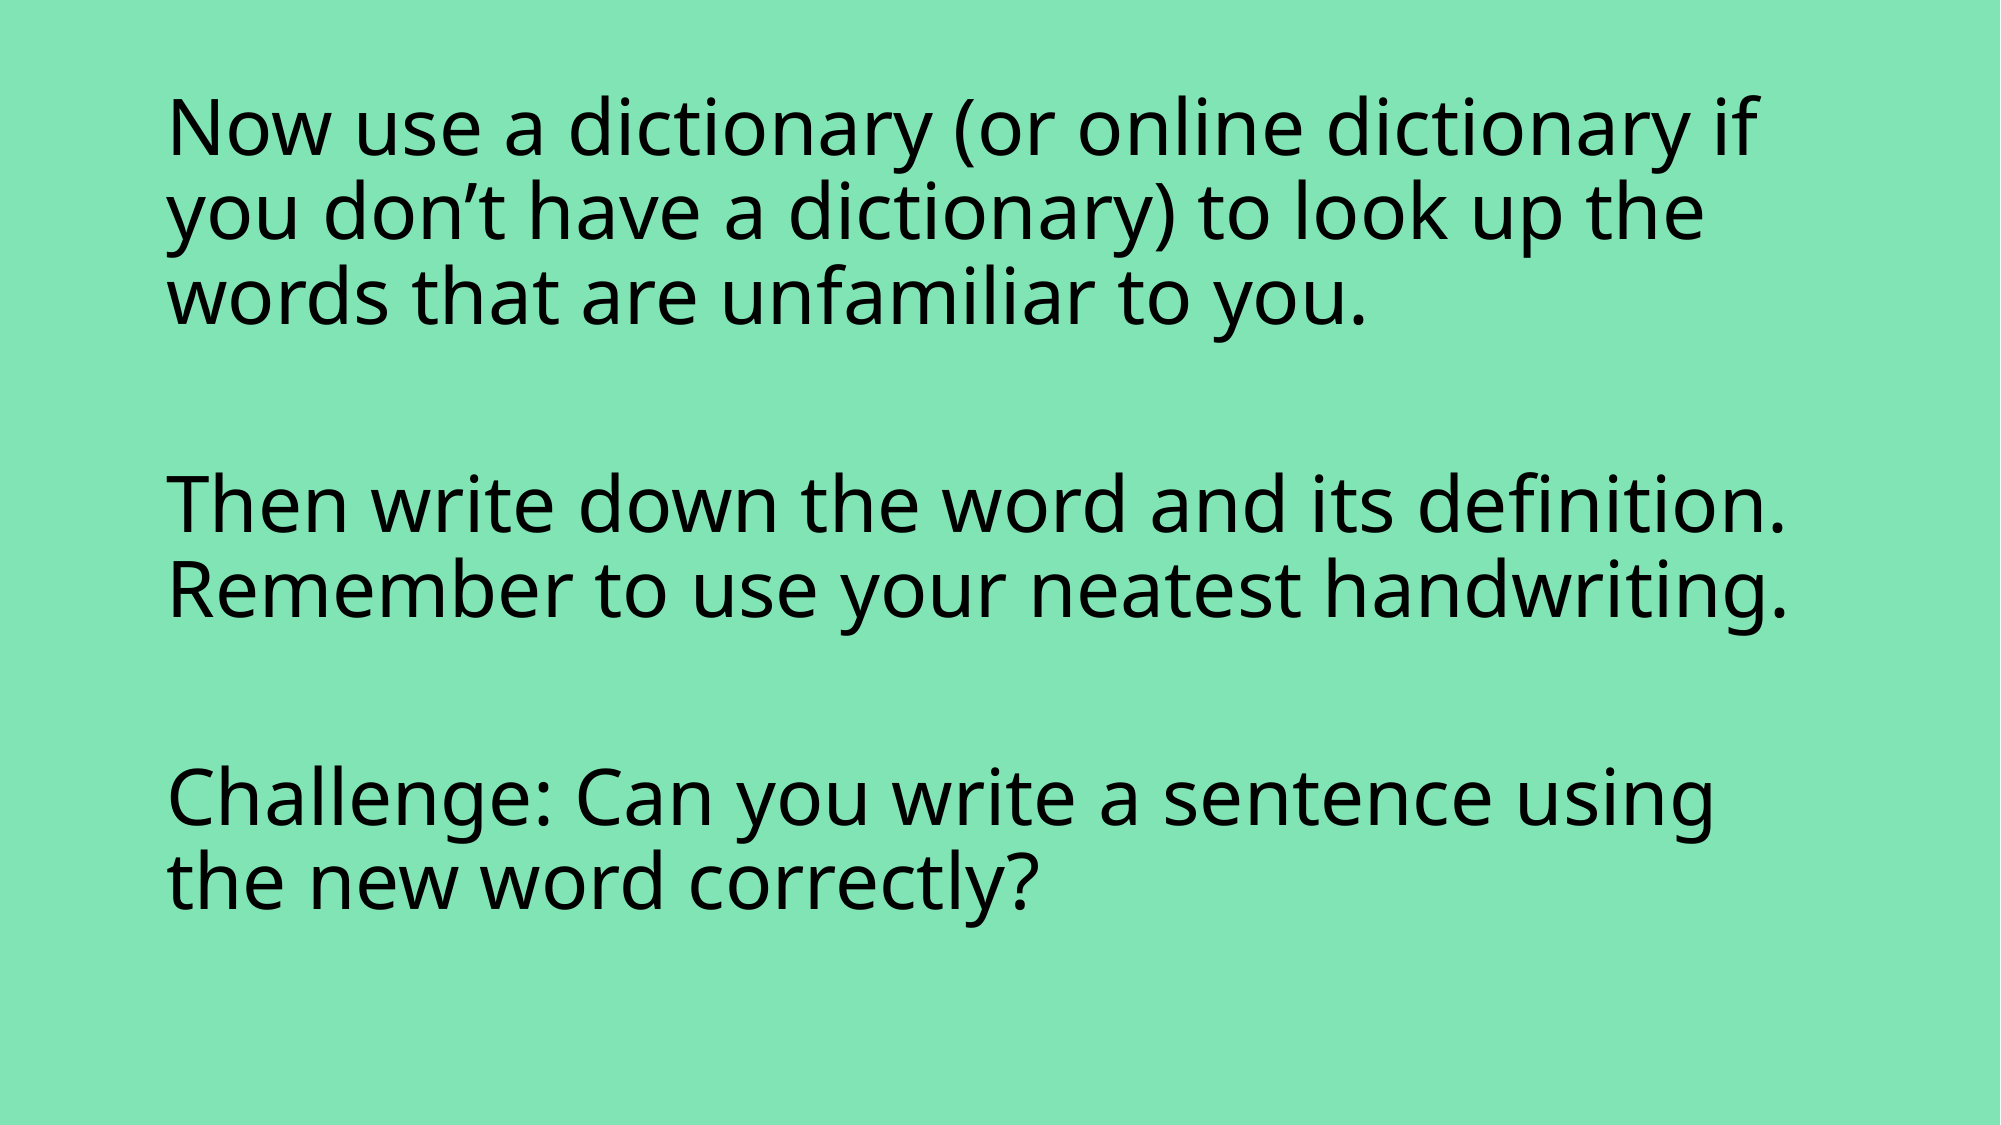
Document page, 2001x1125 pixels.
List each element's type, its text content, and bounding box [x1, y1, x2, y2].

subtitle Now use a dictionary (or online dictionary if you don’t have a dictionary) to look up the words that are unfamiliar to you. Then write down the word and its definition. Remember to use your neatest handwriting. Challenge: Can you write a sentence using the new word correctly? [151, 80, 1818, 972]
